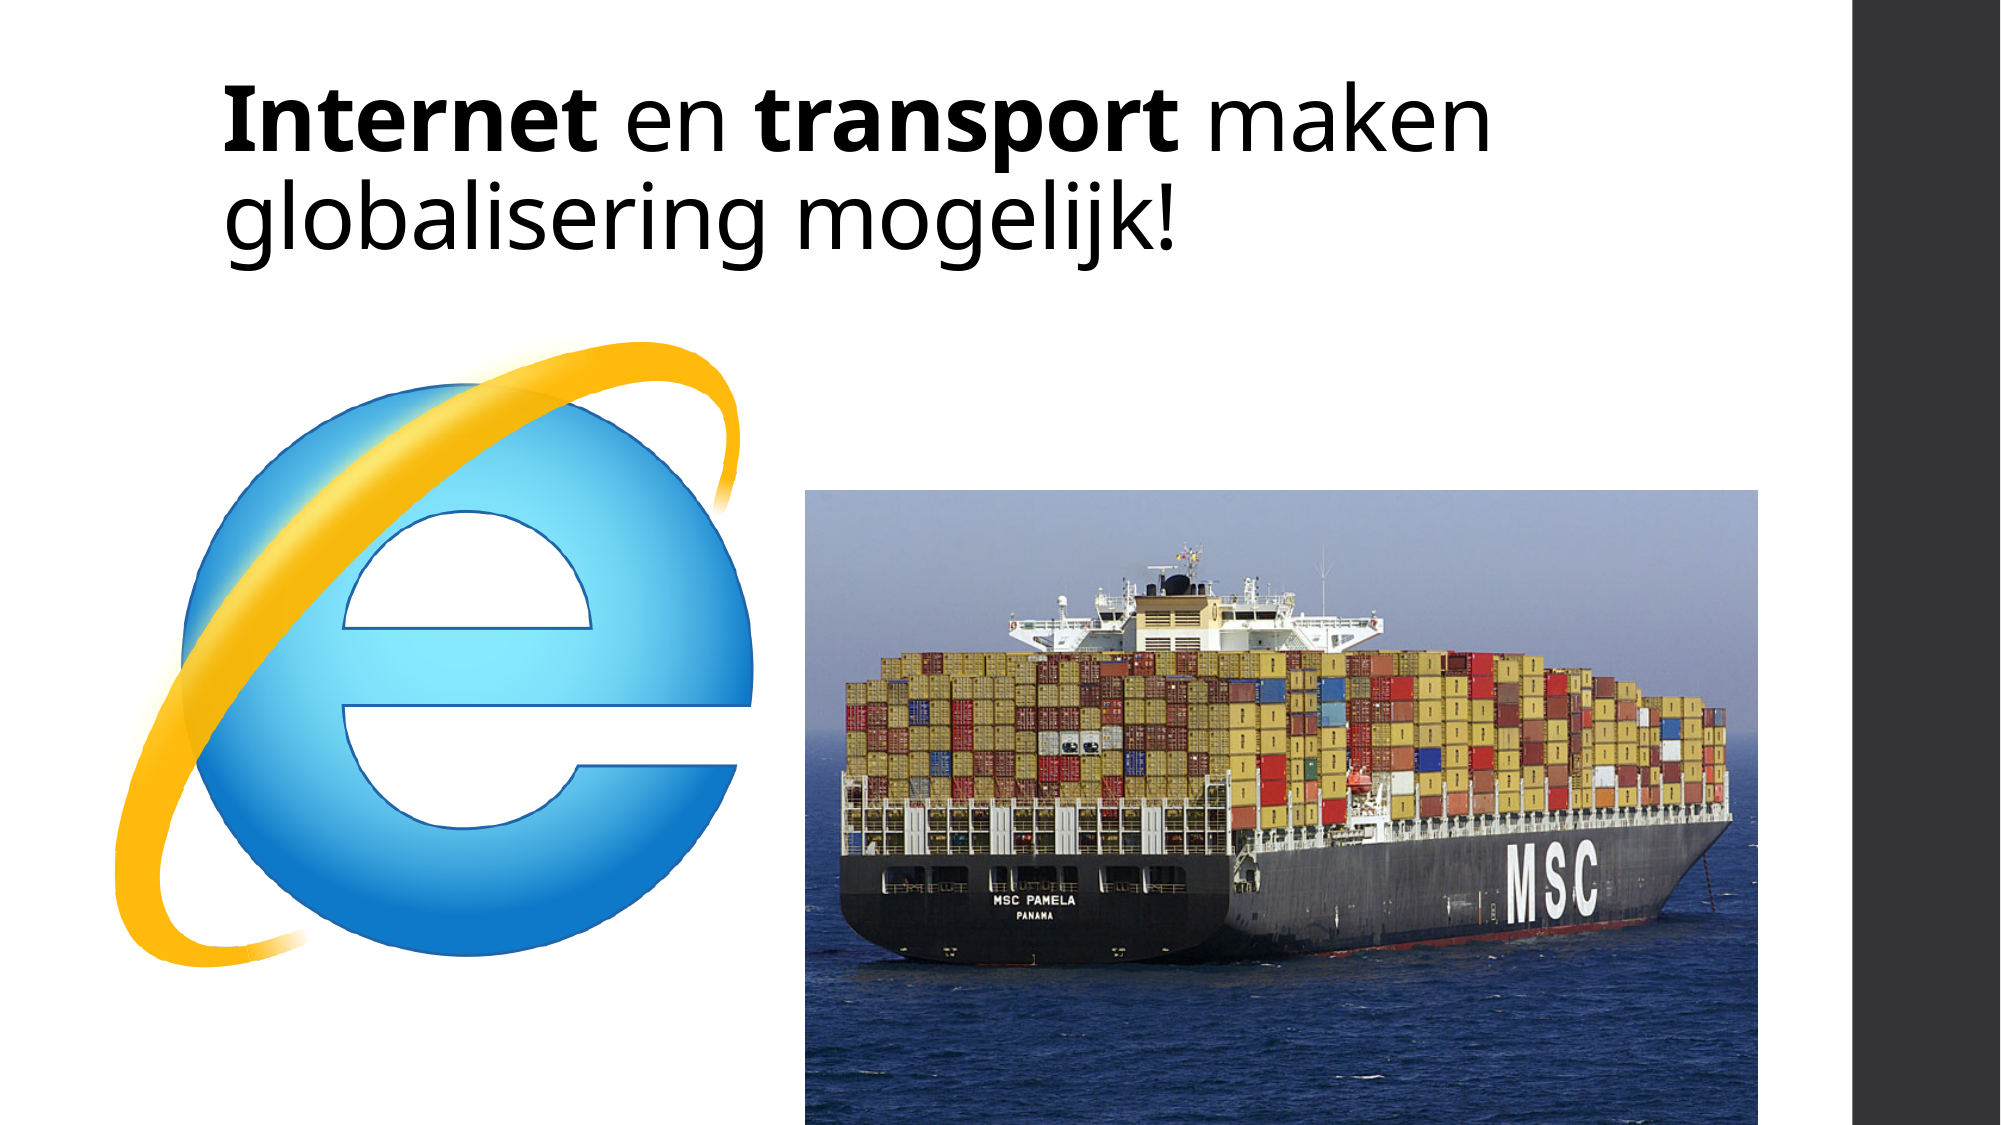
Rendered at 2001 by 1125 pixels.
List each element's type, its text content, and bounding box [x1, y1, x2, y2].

title Internet en transport maken globalisering mogelijk! [206, 60, 1797, 278]
picture [805, 490, 1758, 1125]
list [62, 299, 777, 1015]
